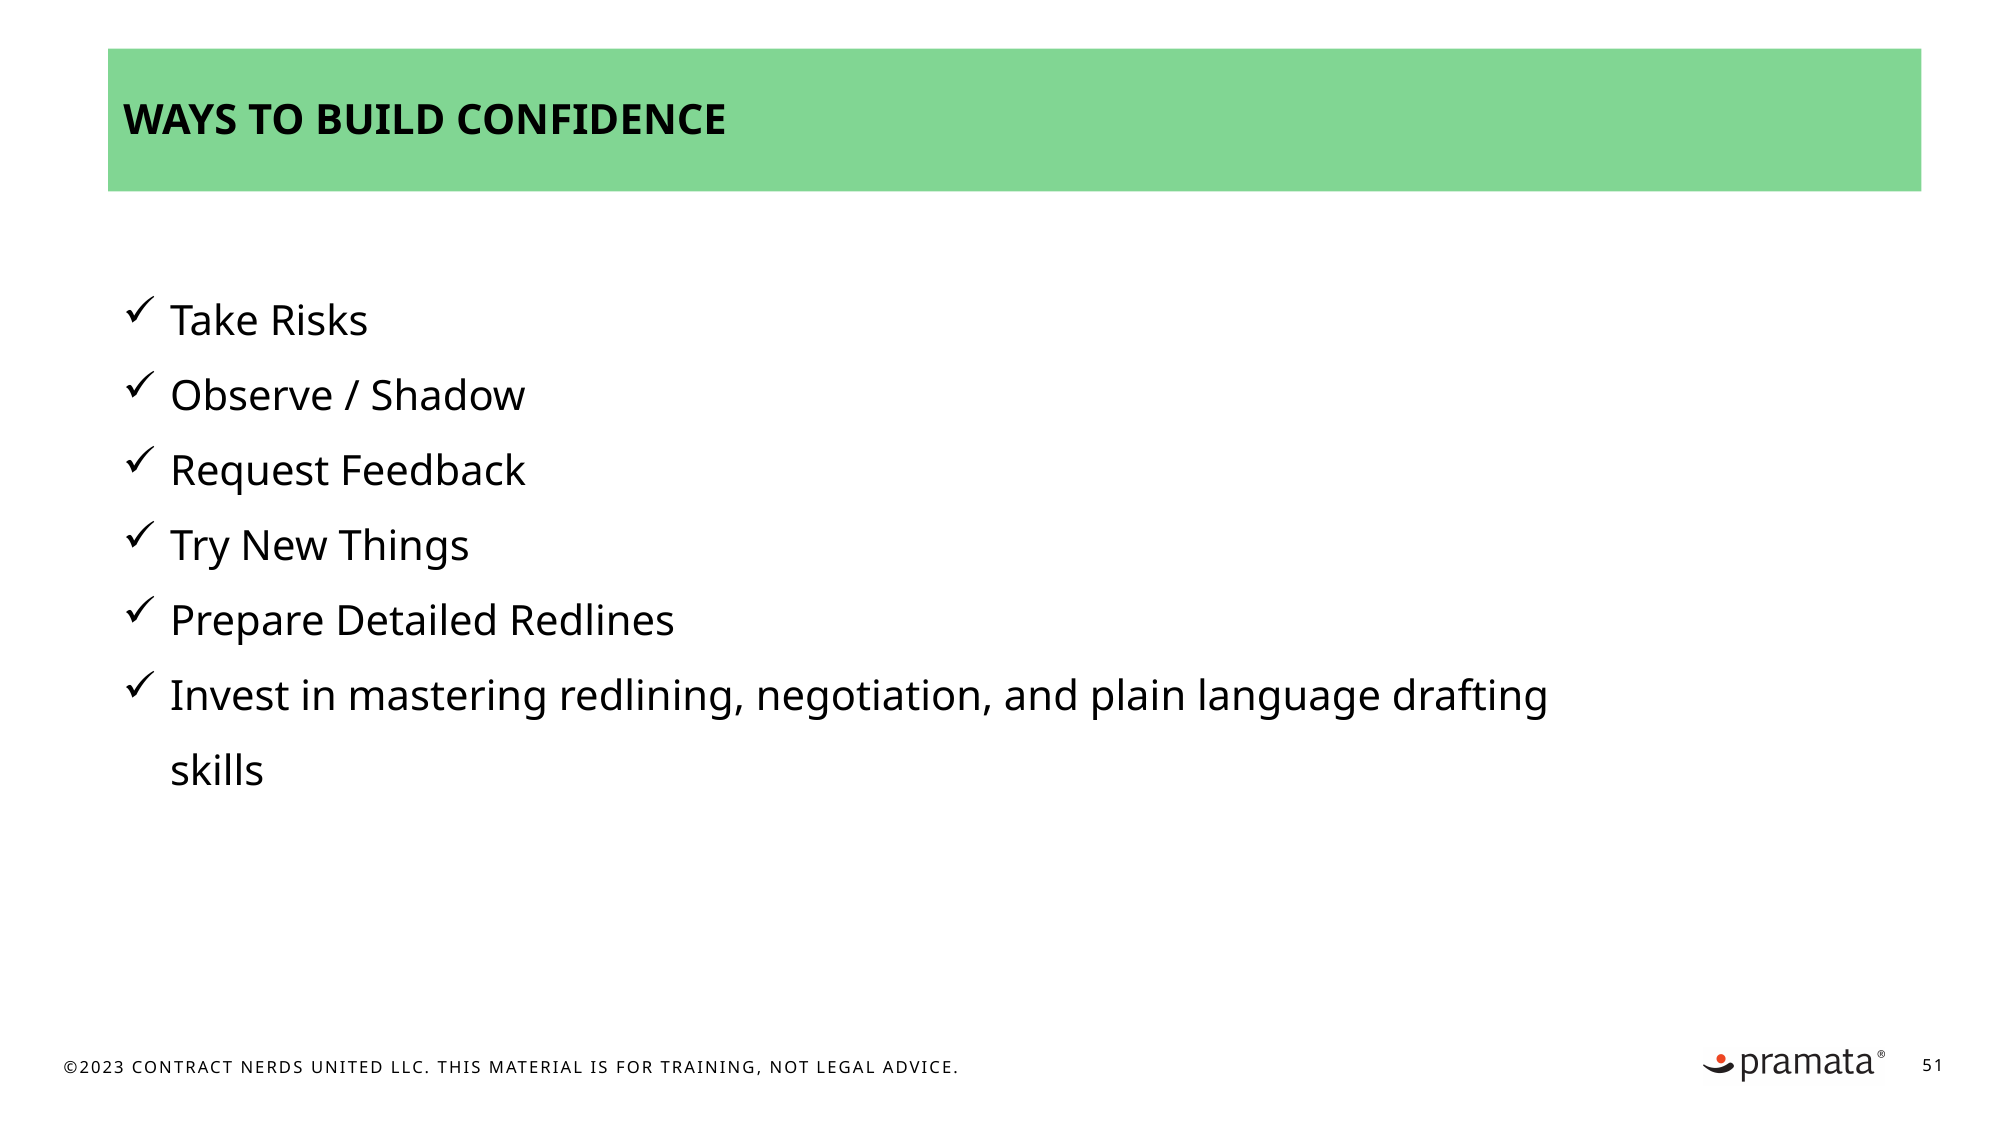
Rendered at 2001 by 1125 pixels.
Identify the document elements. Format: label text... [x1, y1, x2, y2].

picture [1703, 1047, 1885, 1086]
slide_number 51 [1841, 1036, 1959, 1097]
title WAYS TO BUILD CONFIDENCE [108, 62, 1571, 174]
footer ©2023 Contract nerds united llc. This material is for training, not legal advice. [48, 1036, 1028, 1097]
text_box [107, 48, 1922, 192]
text_box Take Risks Observe / Shadow Request Feedback Try New Things Prepare Detailed Redlines Invest in mastering redlining, negotiation, and plain language drafting skills [108, 261, 1634, 951]
